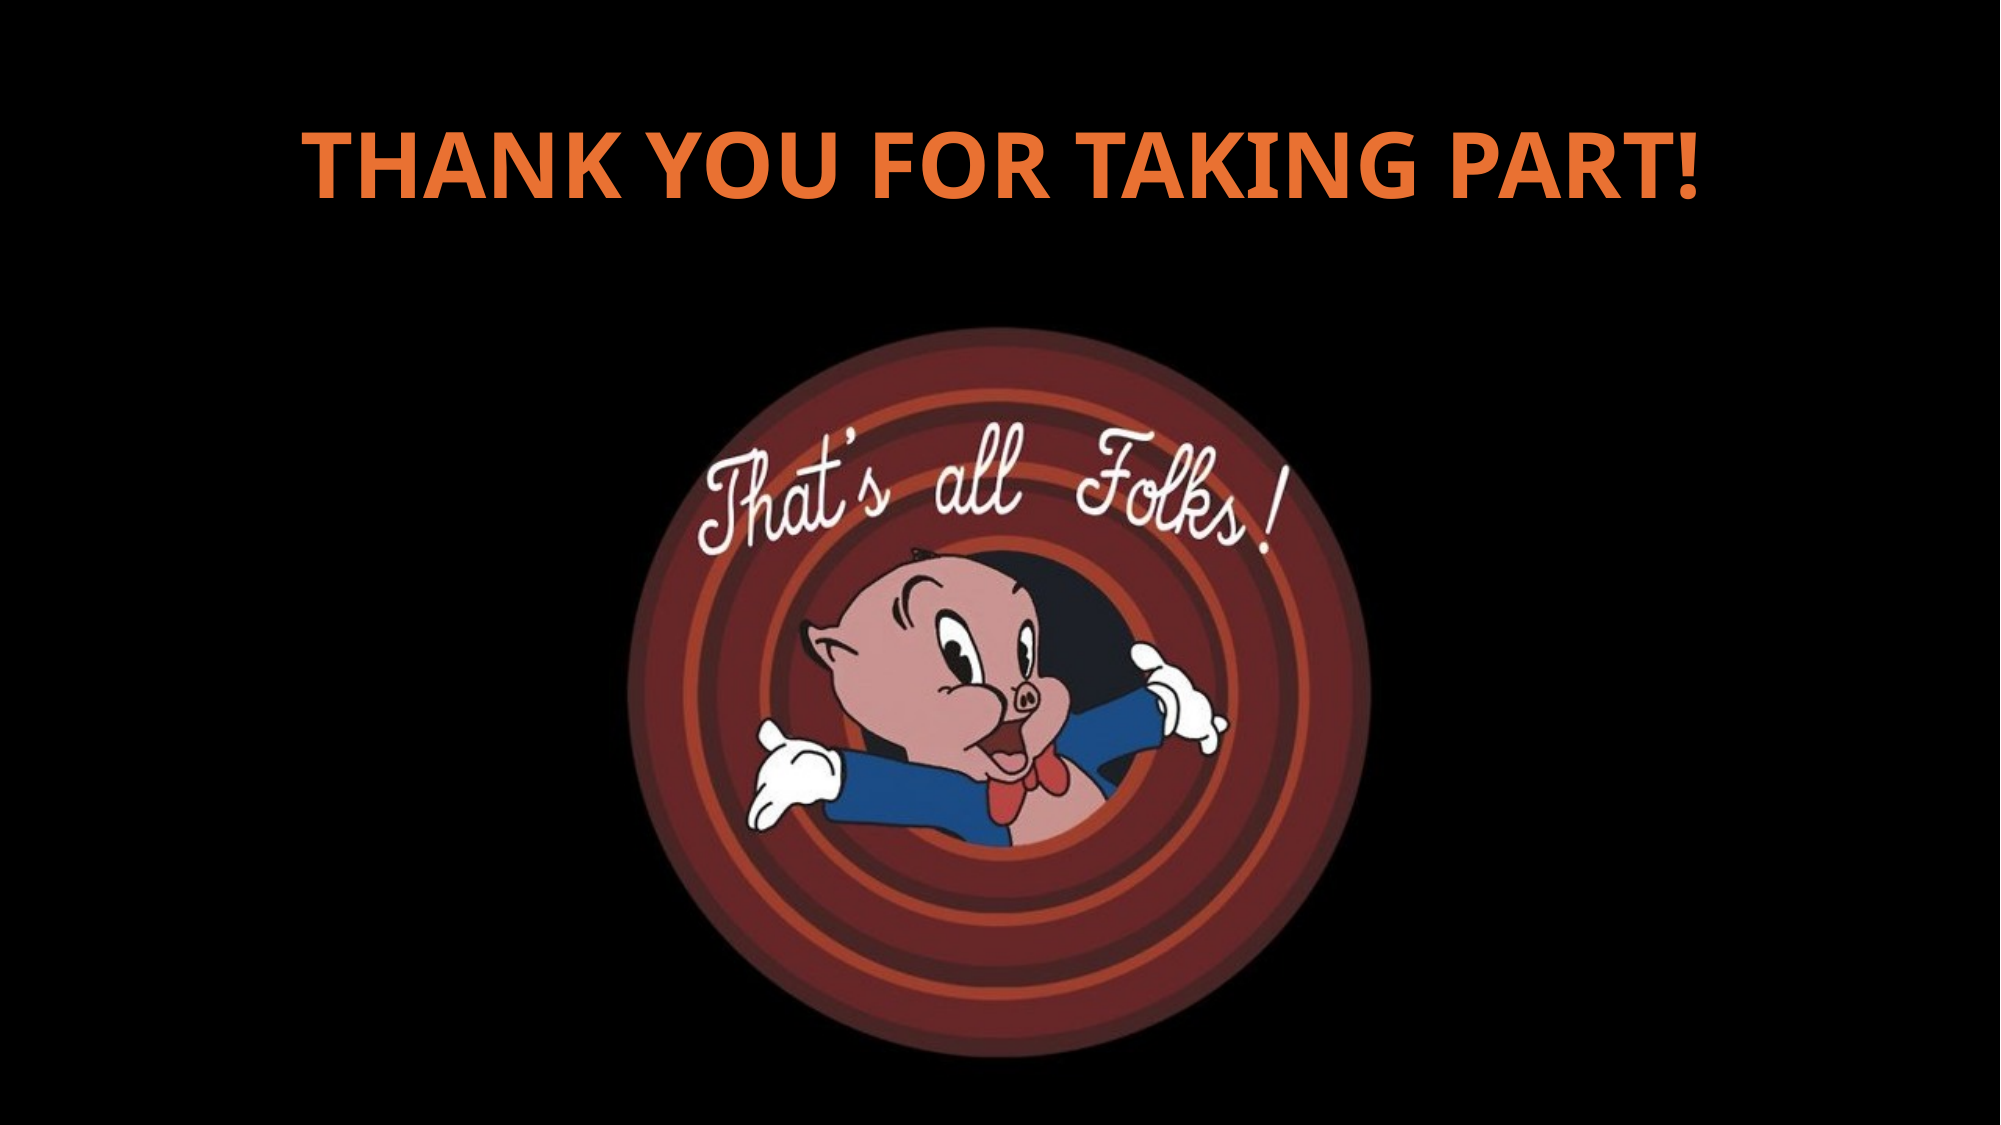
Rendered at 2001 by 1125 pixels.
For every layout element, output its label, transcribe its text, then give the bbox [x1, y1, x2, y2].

picture [608, 301, 1392, 1084]
title THANK YOU FOR TAKING PART! [285, 59, 1863, 278]
